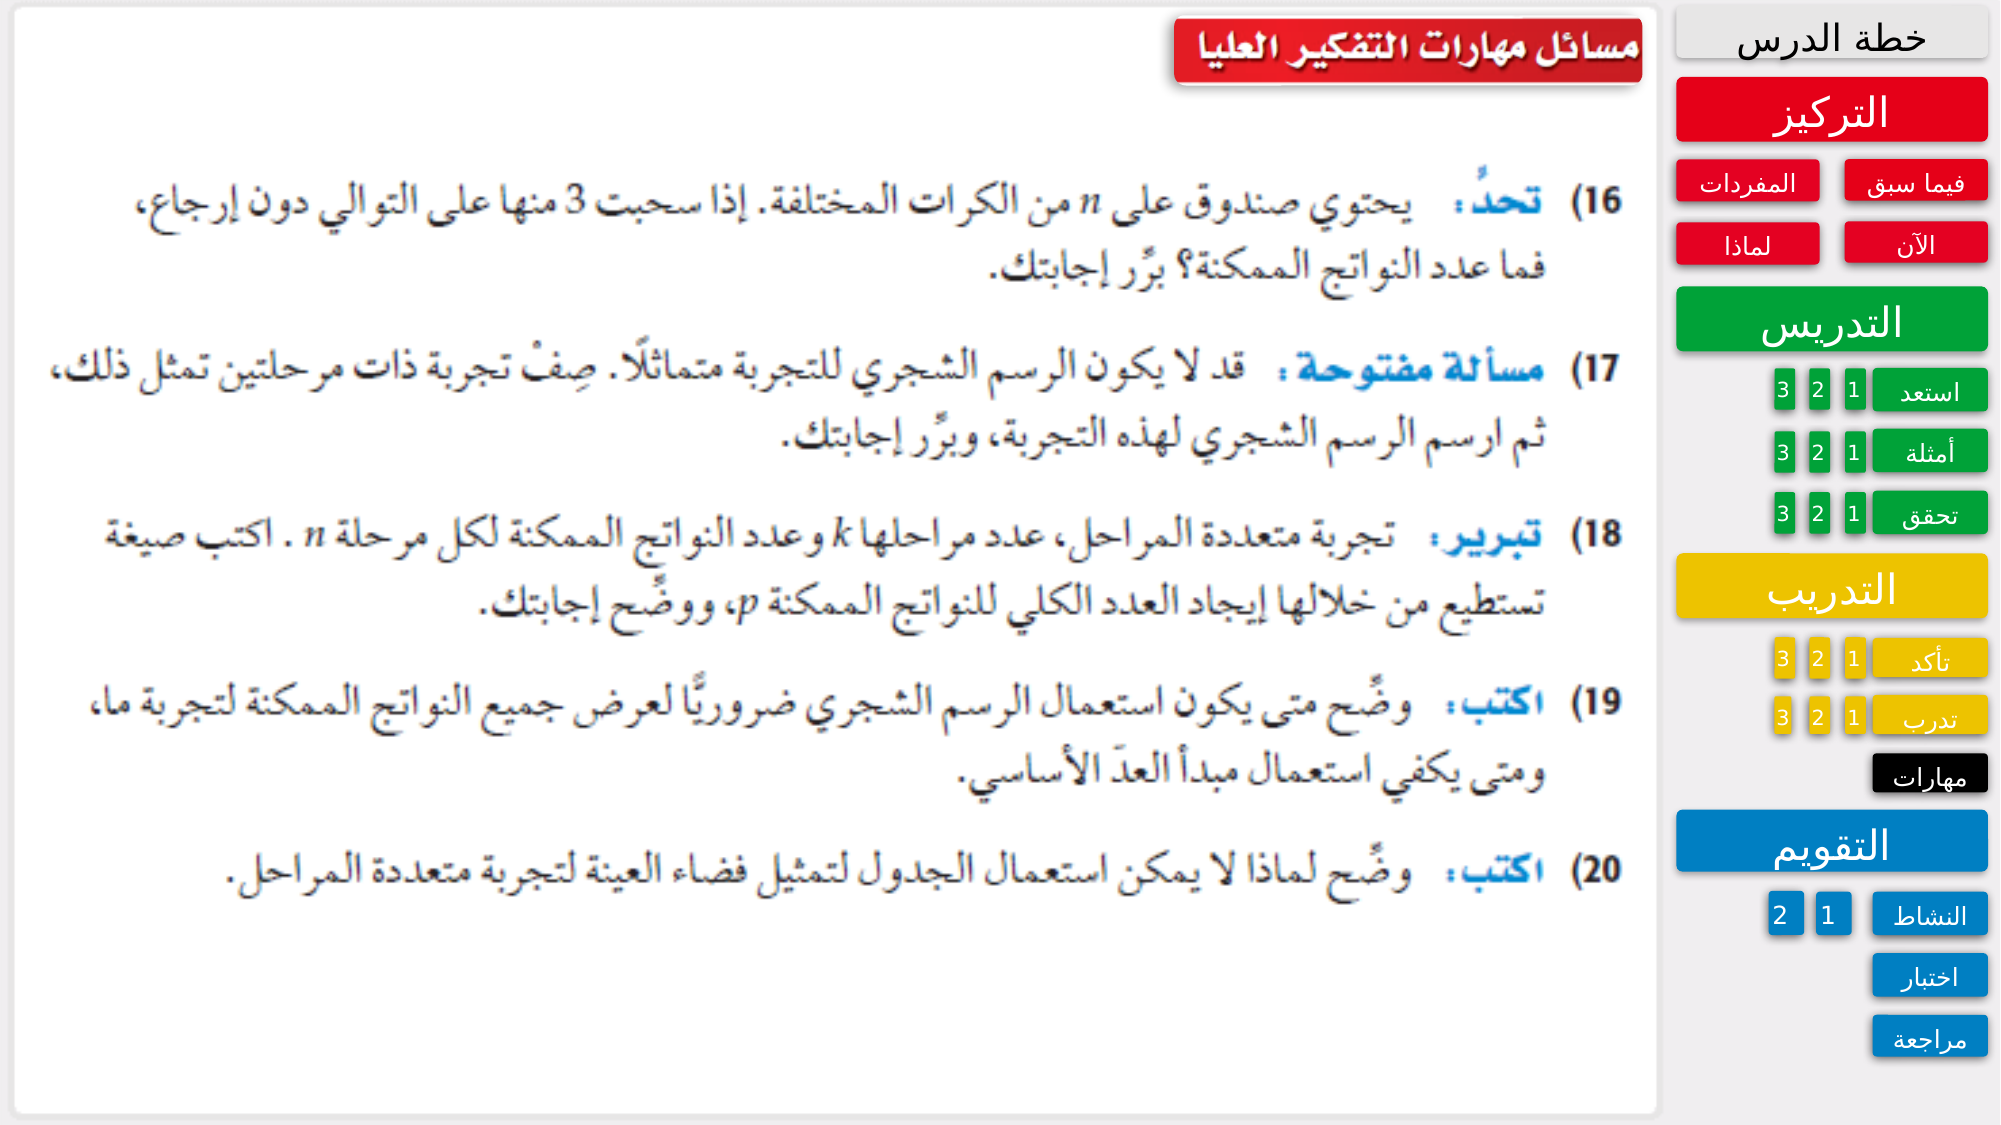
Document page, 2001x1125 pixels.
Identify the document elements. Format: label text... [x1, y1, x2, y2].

text_box 1 [1845, 696, 1866, 734]
text_box مهارات [1872, 753, 1988, 793]
text_box اختبار [1872, 953, 1988, 997]
text_box فيما سبق [1844, 159, 1988, 201]
text_box 3 [1774, 431, 1796, 473]
text_box 3 [1774, 368, 1796, 410]
text_box 2 [1809, 368, 1831, 410]
text_box التدريب [1675, 552, 1990, 620]
text_box التقويم [1675, 808, 1990, 873]
text_box تحقق [1872, 490, 1988, 535]
text_box 2 [1809, 637, 1831, 679]
text_box التركيز [1675, 75, 1990, 143]
picture [0, 0, 2001, 1125]
text_box 3 [1774, 492, 1796, 534]
text_box 2 [1809, 696, 1831, 734]
text_box 1 [1845, 431, 1866, 473]
text_box 2 [1768, 890, 1805, 936]
text_box 1 [1845, 637, 1866, 679]
text_box لماذا [1676, 222, 1820, 265]
text_box خطة الدرس [1675, 4, 1990, 59]
text_box تدرب [1872, 694, 1988, 735]
text_box أمثلة [1872, 428, 1988, 473]
text_box 2 [1809, 492, 1831, 534]
text_box 3 [1774, 637, 1796, 679]
text_box 3 [1774, 696, 1792, 734]
text_box 1 [1845, 492, 1866, 534]
text_box تأكد [1873, 637, 1988, 678]
text_box 1 [1845, 368, 1866, 410]
text_box النشاط [1872, 891, 1988, 936]
text_box 1 [1816, 891, 1852, 936]
text_box 2 [1809, 431, 1831, 473]
text_box مراجعة [1872, 1014, 1988, 1057]
text_box التدريس [1675, 285, 1990, 353]
text_box المفردات [1676, 159, 1820, 202]
text_box الآن [1844, 221, 1988, 263]
text_box استعد [1873, 367, 1988, 412]
